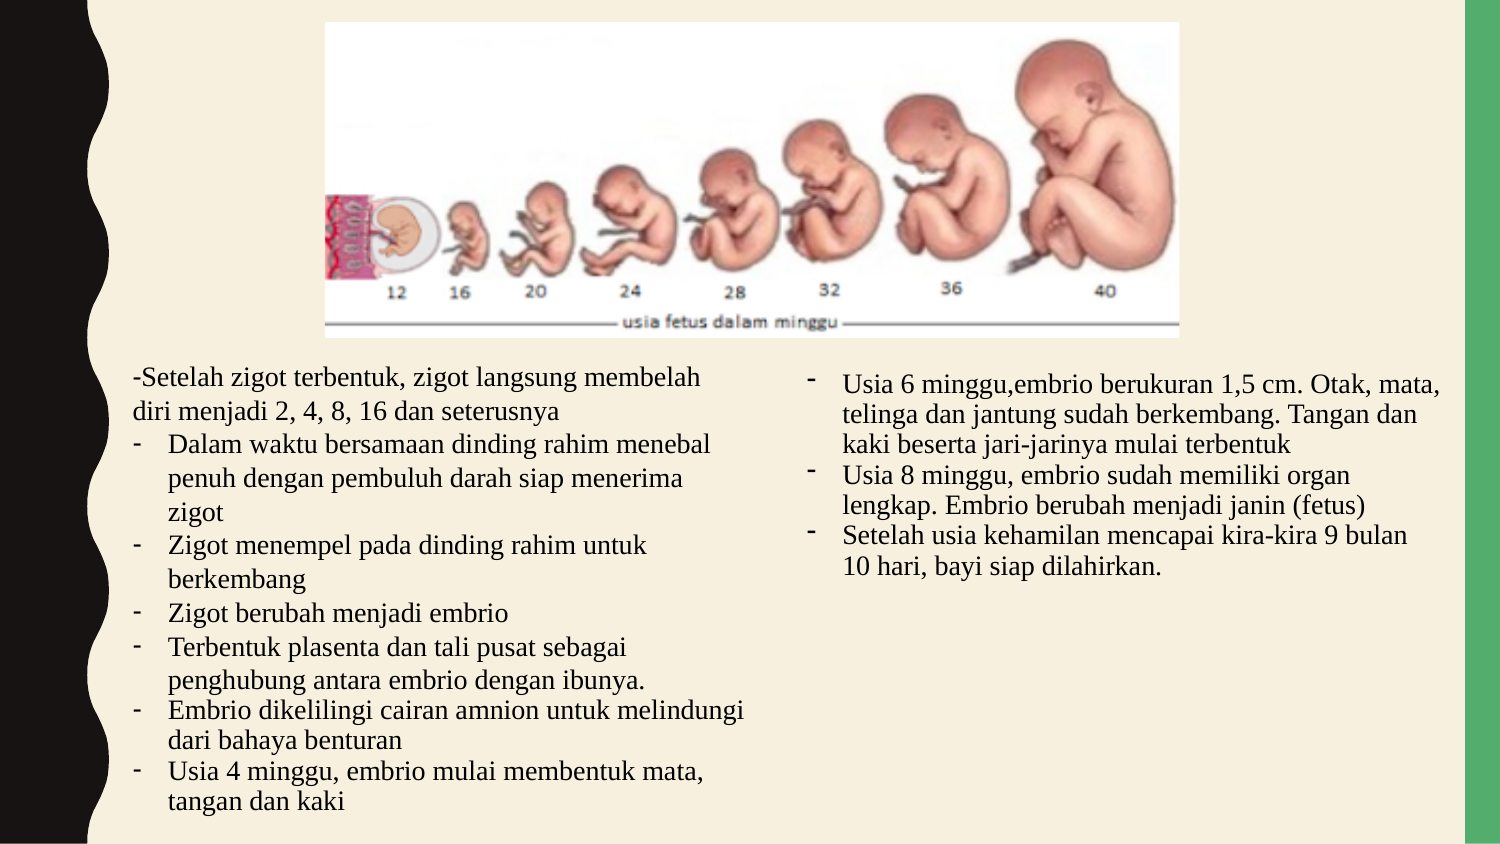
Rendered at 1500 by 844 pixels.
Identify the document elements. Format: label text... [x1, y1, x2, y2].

text_box -Setelah zigot terbentuk, zigot langsung membelah diri menjadi 2, 4, 8, 16 dan seterusnya Dalam waktu bersamaan dinding rahim menebal penuh dengan pembuluh darah siap menerima zigot Zigot menempel pada dinding rahim untuk berkembang Zigot berubah menjadi embrio Terbentuk plasenta dan tali pusat sebagai penghubung antara embrio dengan ibunya. Embrio dikelilingi cairan amnion untuk melindungi dari bahaya benturan Usia 4 minggu, embrio mulai membentuk mata, tangan dan kaki [117, 350, 762, 824]
text_box Usia 6 minggu,embrio berukuran 1,5 cm. Otak, mata, telinga dan jantung sudah berkembang. Tangan dan kaki beserta jari-jarinya mulai terbentuk Usia 8 minggu, embrio sudah memiliki organ lengkap. Embrio berubah menjadi janin (fetus) Setelah usia kehamilan mencapai kira-kira 9 bulan 10 hari, bayi siap dilahirkan. [792, 361, 1457, 589]
picture [324, 22, 1180, 338]
